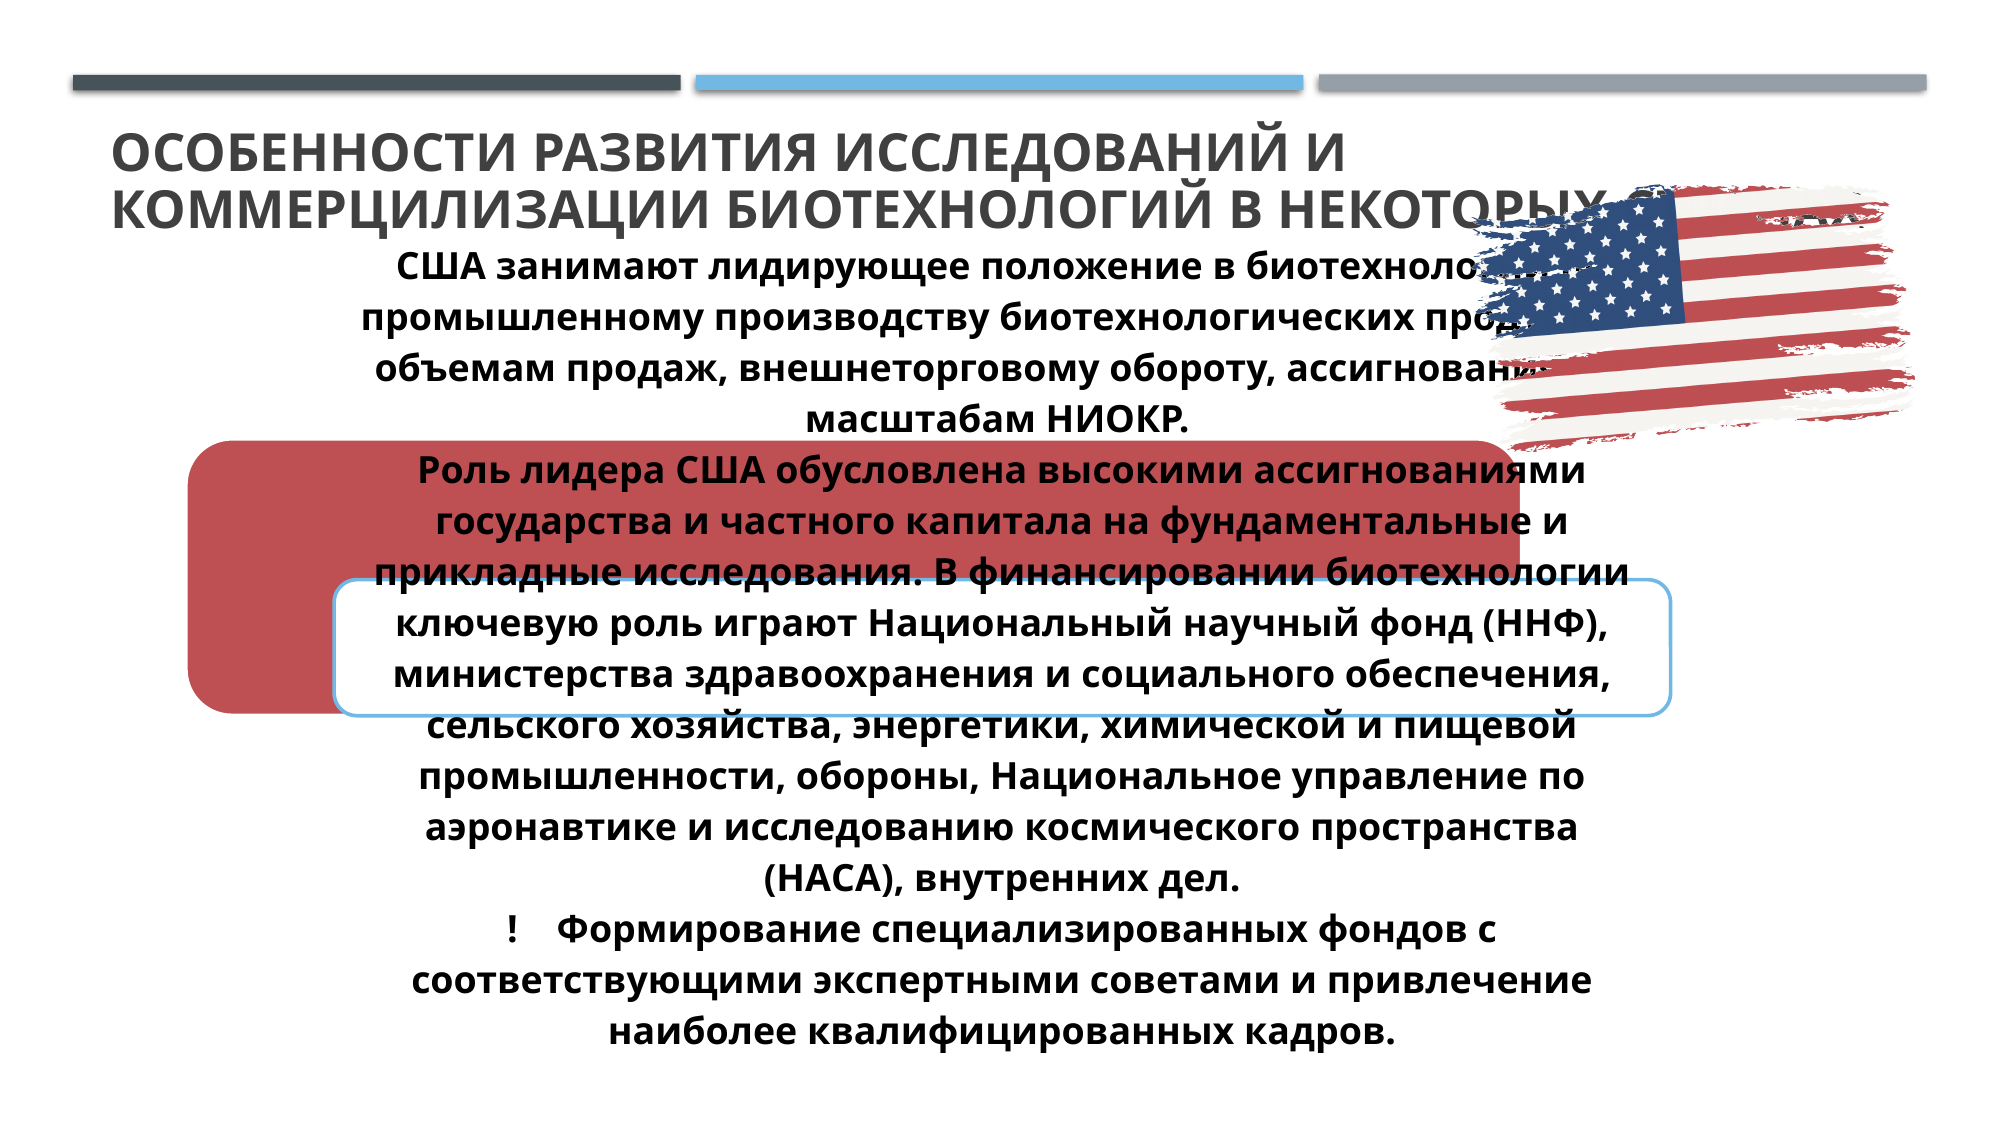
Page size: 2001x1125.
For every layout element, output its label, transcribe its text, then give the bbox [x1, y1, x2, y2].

picture [1449, 73, 1939, 563]
title Особенности развития исследований и коммерцилизации биотехнологий в некоторых странах [95, 115, 1443, 311]
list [0, 438, 1857, 1077]
